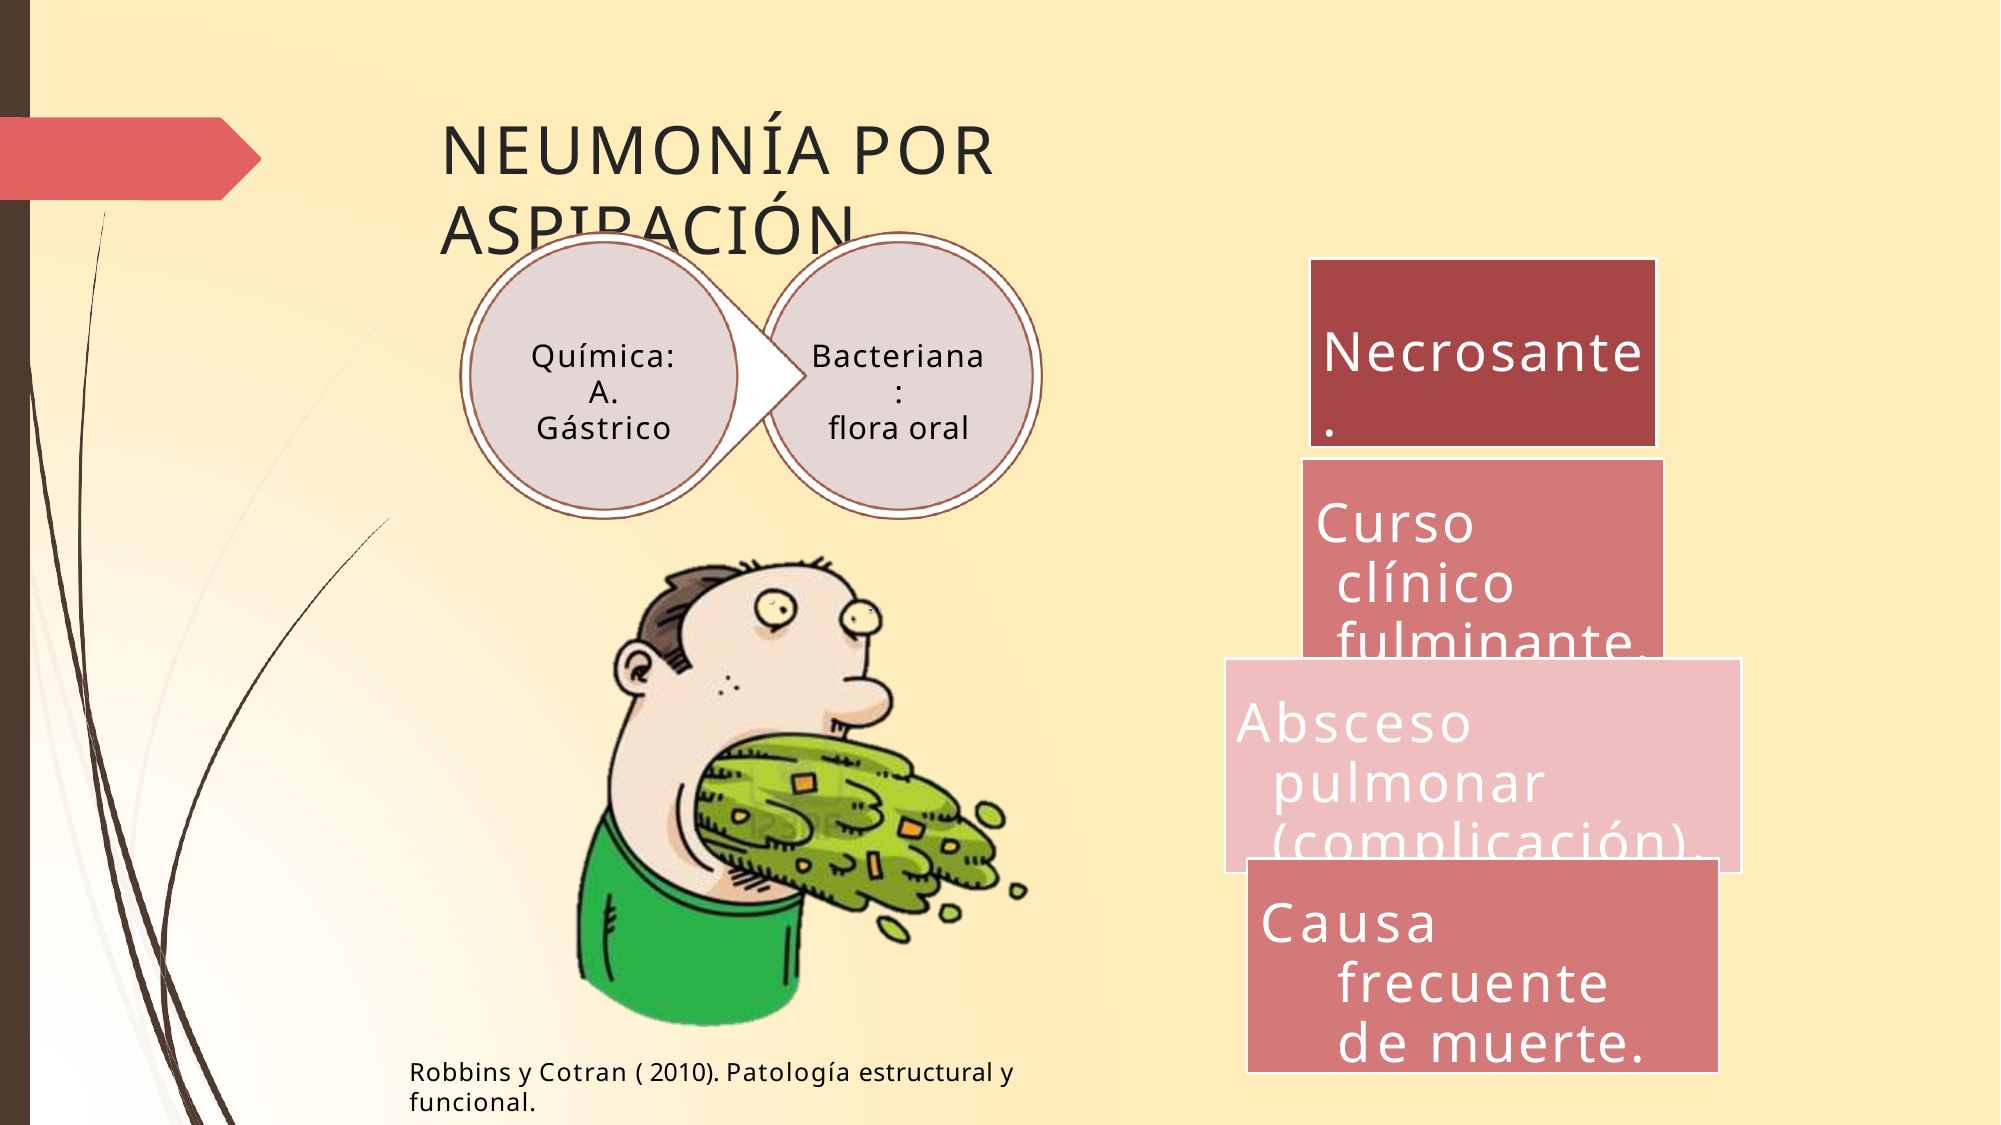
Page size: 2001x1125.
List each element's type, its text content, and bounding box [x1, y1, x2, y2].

text_box Causa frecuente de muerte. [1247, 858, 1720, 1074]
text_box Curso clínico fulminante. [1302, 458, 1664, 658]
text_box Necrosante. [1309, 258, 1657, 448]
text_box Absceso pulmonar (complicación). [1224, 658, 1742, 874]
picture [30, 0, 2000, 1125]
title NEUMONÍA POR ASPIRACIÓN [438, 106, 1384, 297]
text_box Robbins y Cotran ( 2010). Patología estructural y funcional. [407, 1054, 1120, 1117]
